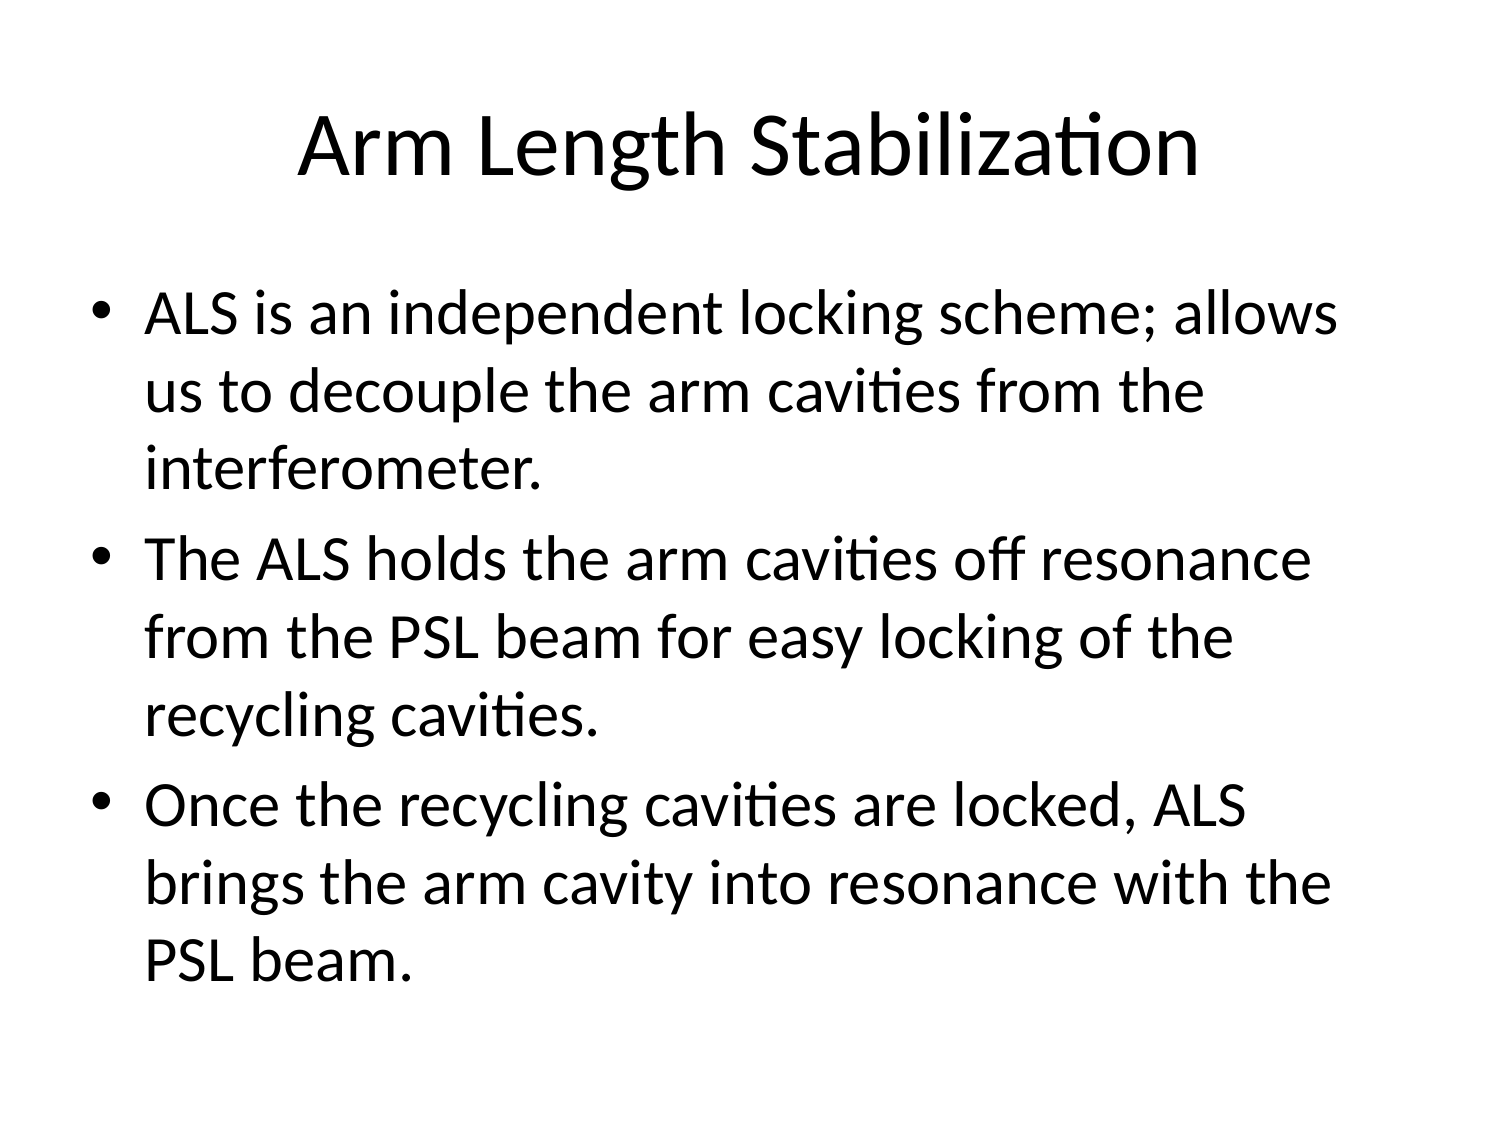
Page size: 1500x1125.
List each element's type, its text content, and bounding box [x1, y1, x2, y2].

title Arm Length Stabilization [75, 45, 1425, 233]
list ALS is an independent locking scheme; allows us to decouple the arm cavities from the interferometer. The ALS holds the arm cavities off resonance from the PSL beam for easy locking of the recycling cavities. Once the recycling cavities are locked, ALS brings the arm cavity into resonance with the PSL beam. [75, 262, 1425, 1005]
